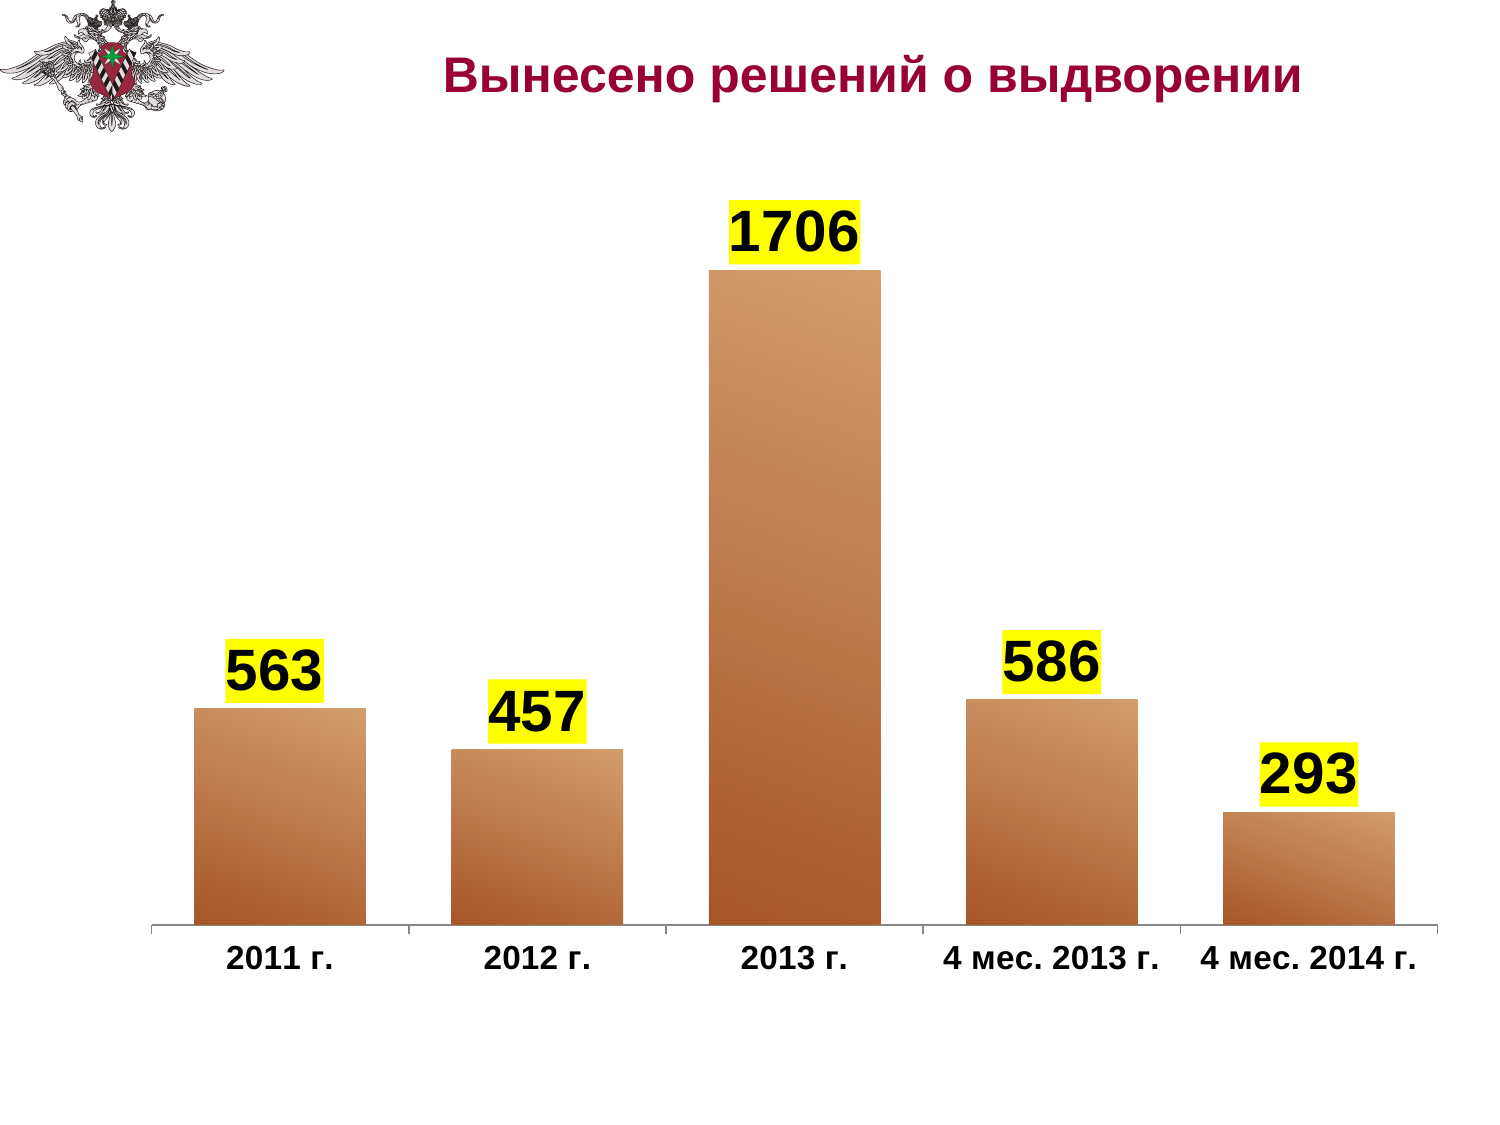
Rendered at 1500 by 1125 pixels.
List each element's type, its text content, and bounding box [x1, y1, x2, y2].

picture [0, 0, 225, 133]
text_box Вынесено решений о выдворении [281, 35, 1465, 110]
chart [81, 105, 1454, 1079]
